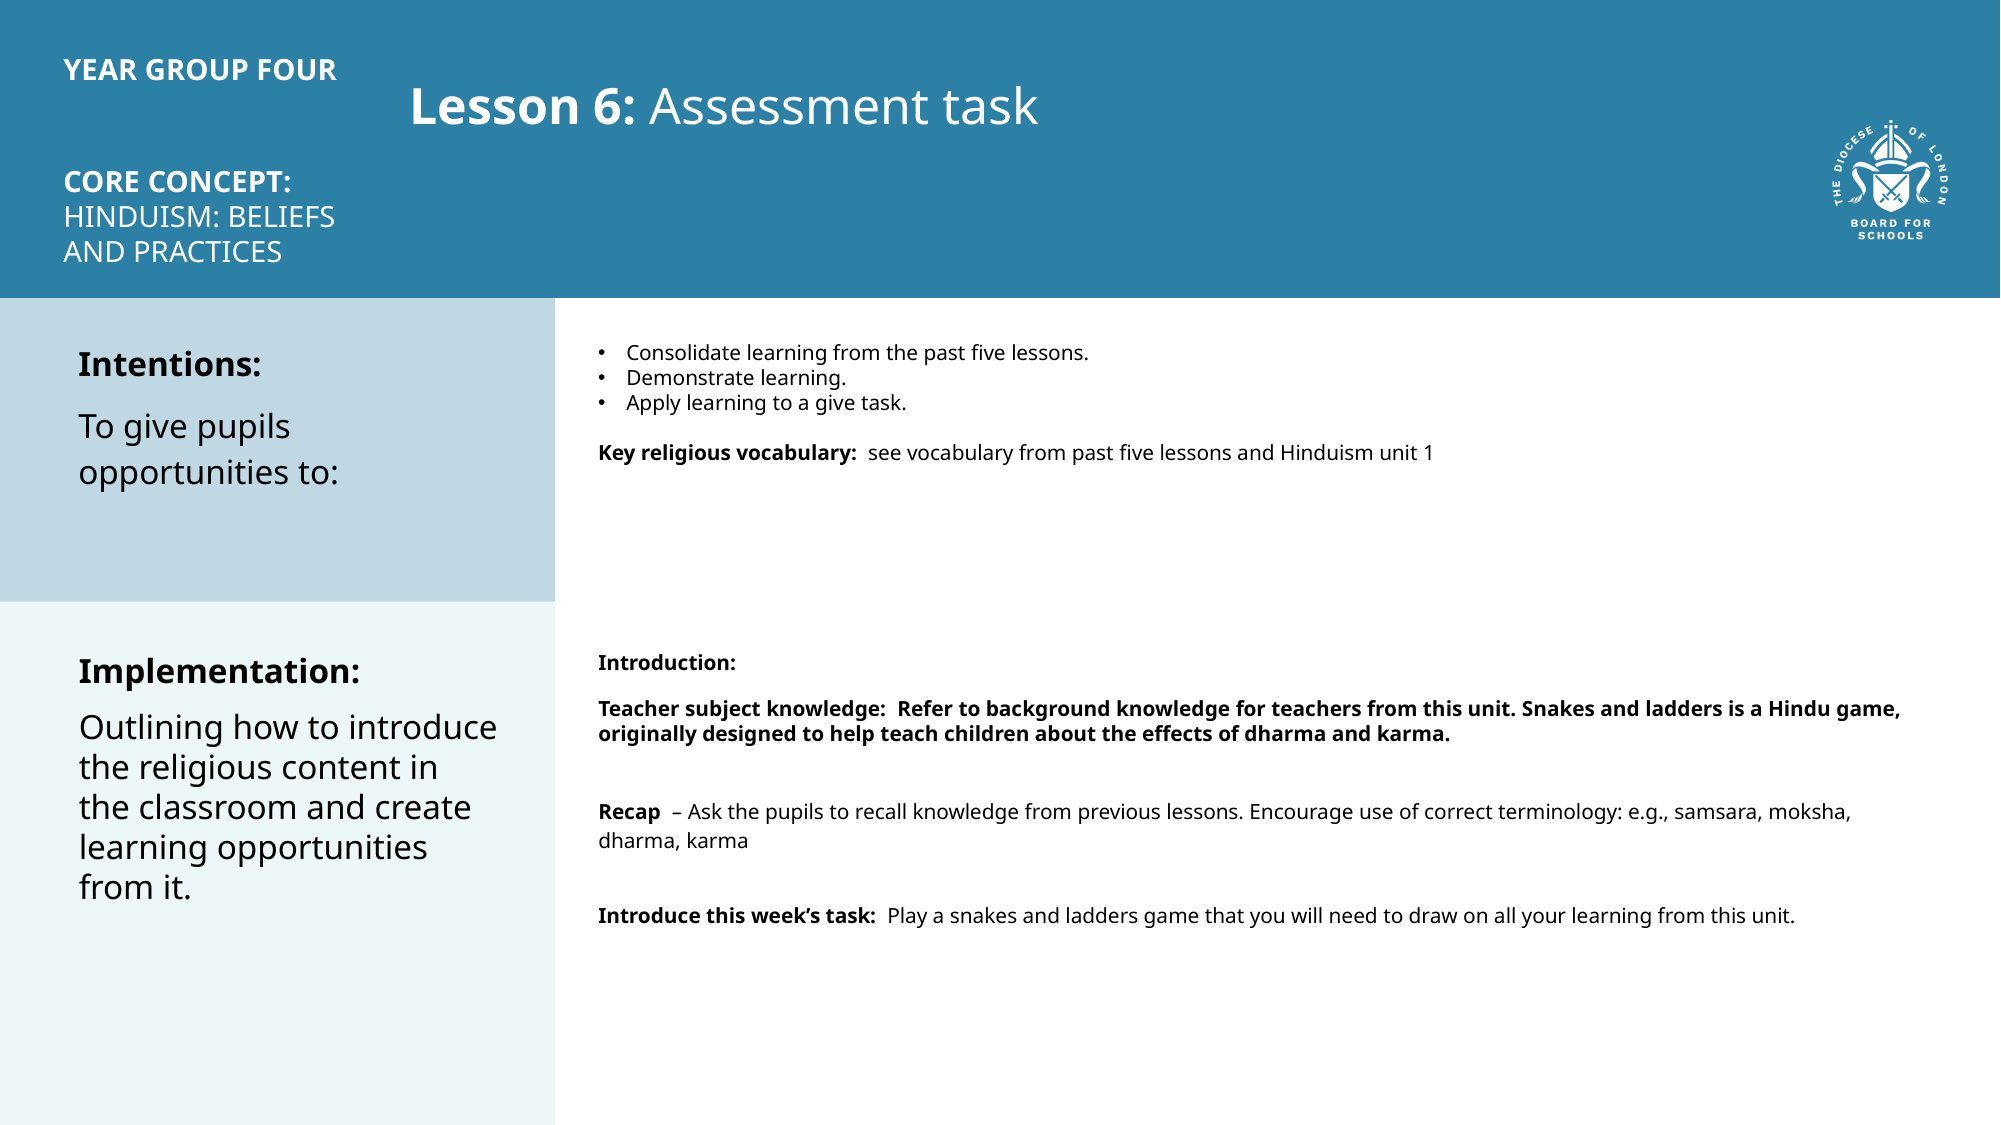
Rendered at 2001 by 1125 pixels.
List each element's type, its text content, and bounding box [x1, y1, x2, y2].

text_box [0, 0, 2000, 299]
text_box Intentions: To give pupils opportunities to: [63, 332, 460, 565]
text_box CORE CONCEPT: HINDUISM: BELIEFS AND PRACTICES [48, 155, 395, 276]
text_box Introduction: Teacher subject knowledge: Refer to background knowledge for teachers from this unit. Snakes and ladders is a Hindu game, originally designed to help teach children about the effects of dharma and karma. Recap – Ask the pupils to recall knowledge from previous lessons. Encourage use of correct terminology: e.g., samsara, moksha, dharma, karma Introduce this week’s task: Play a snakes and ladders game that you will need to draw on all your learning from this unit. [583, 638, 1936, 935]
text_box Lesson 6: Assessment task [395, 66, 1714, 142]
text_box [0, 299, 556, 603]
text_box YEAR GROUP FOUR [48, 43, 461, 94]
picture [1828, 118, 1952, 242]
text_box Implementation: Outlining how to introduce the religious content in the classroom and create learning opportunities from it. [63, 639, 514, 914]
text_box Consolidate learning from the past five lessons. Demonstrate learning. Apply learning to a give task. Key religious vocabulary: see vocabulary from past five lessons and Hinduism unit 1 [583, 332, 1877, 473]
text_box [0, 603, 556, 1125]
